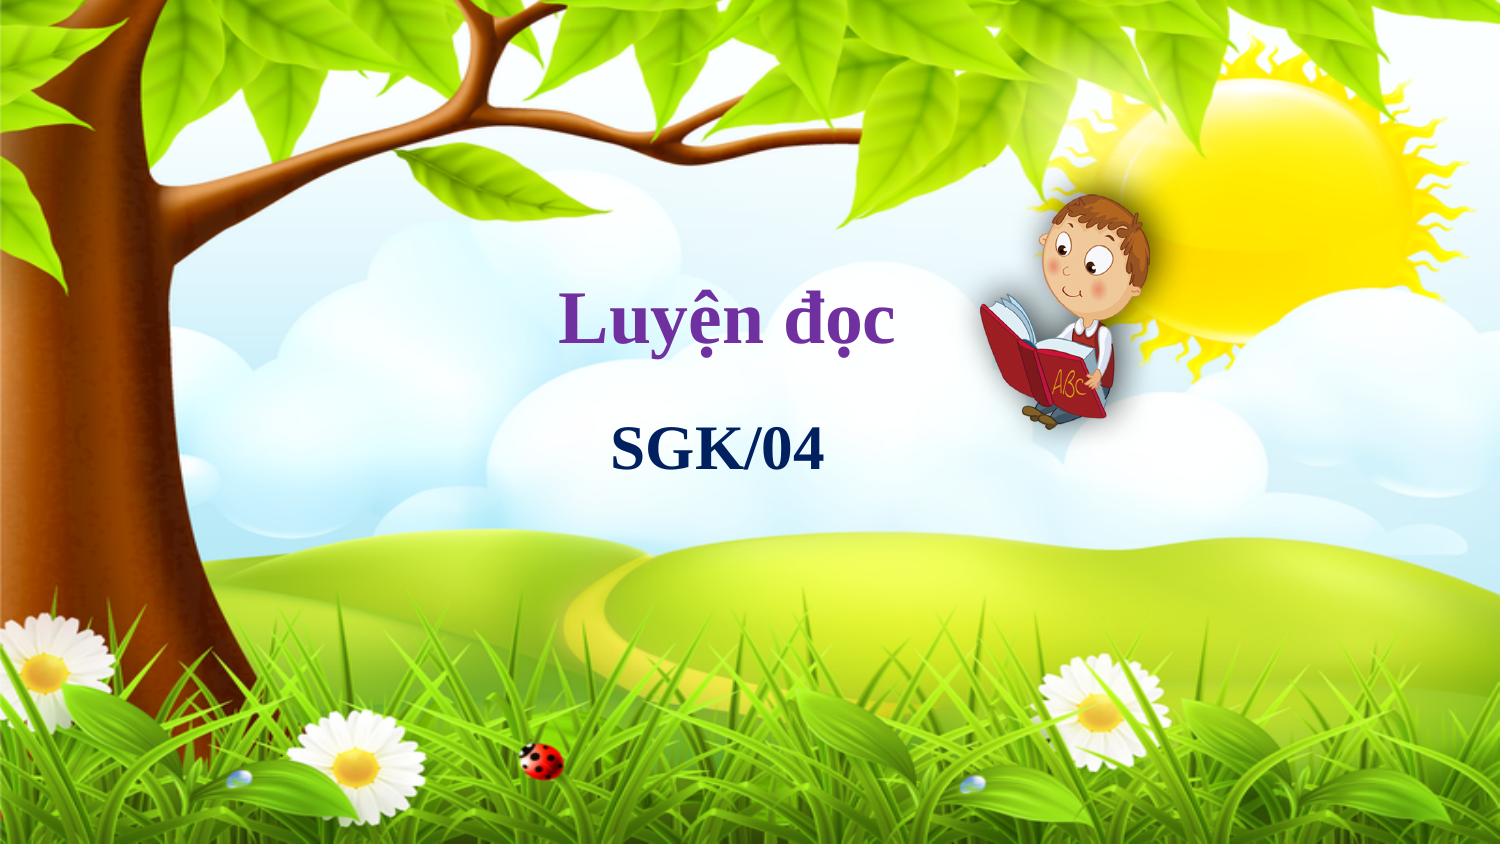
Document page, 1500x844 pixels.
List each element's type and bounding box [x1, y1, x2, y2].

picture [980, 194, 1150, 430]
list [0, 0, 1500, 844]
